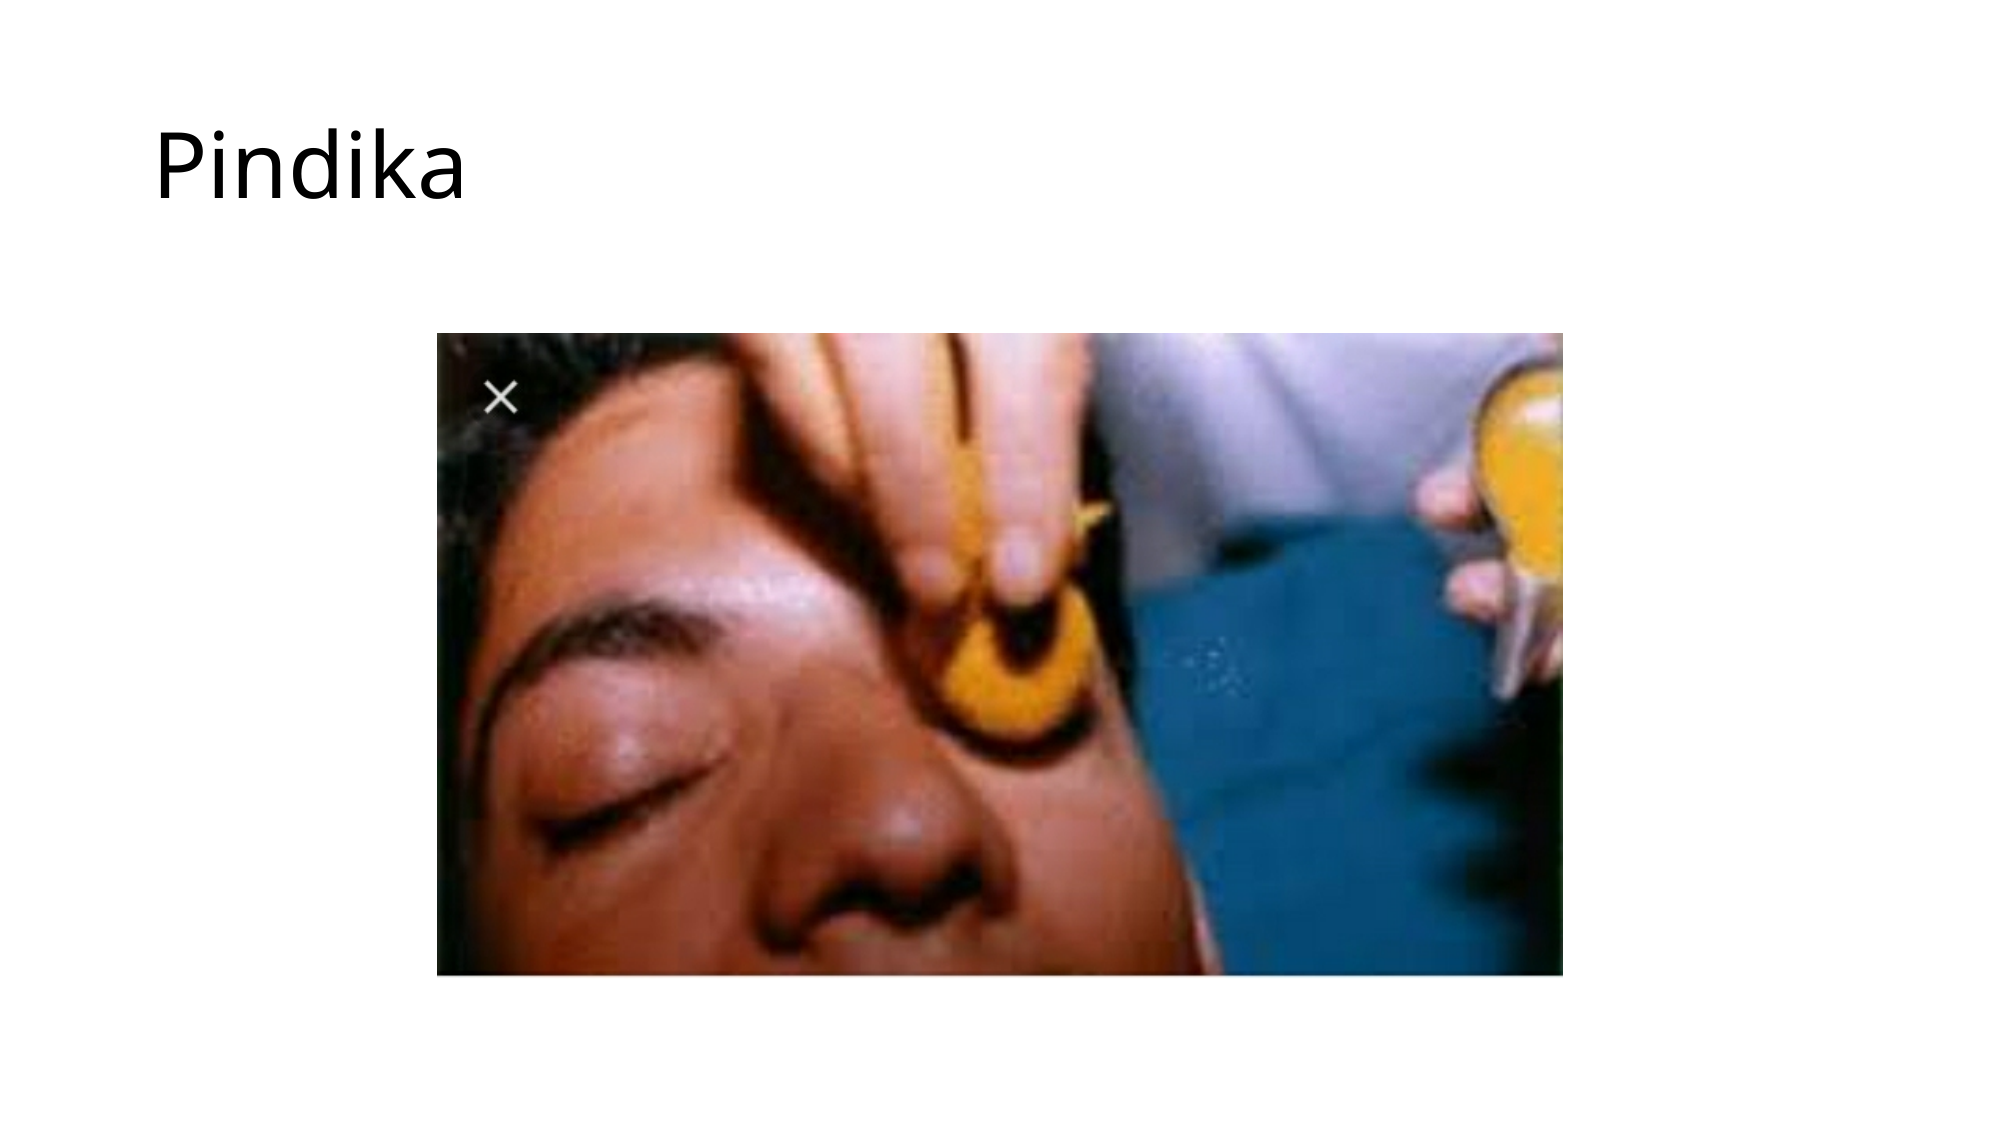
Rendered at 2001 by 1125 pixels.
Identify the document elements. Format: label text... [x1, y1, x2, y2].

title Pindika [137, 59, 1863, 278]
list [437, 333, 1563, 979]
